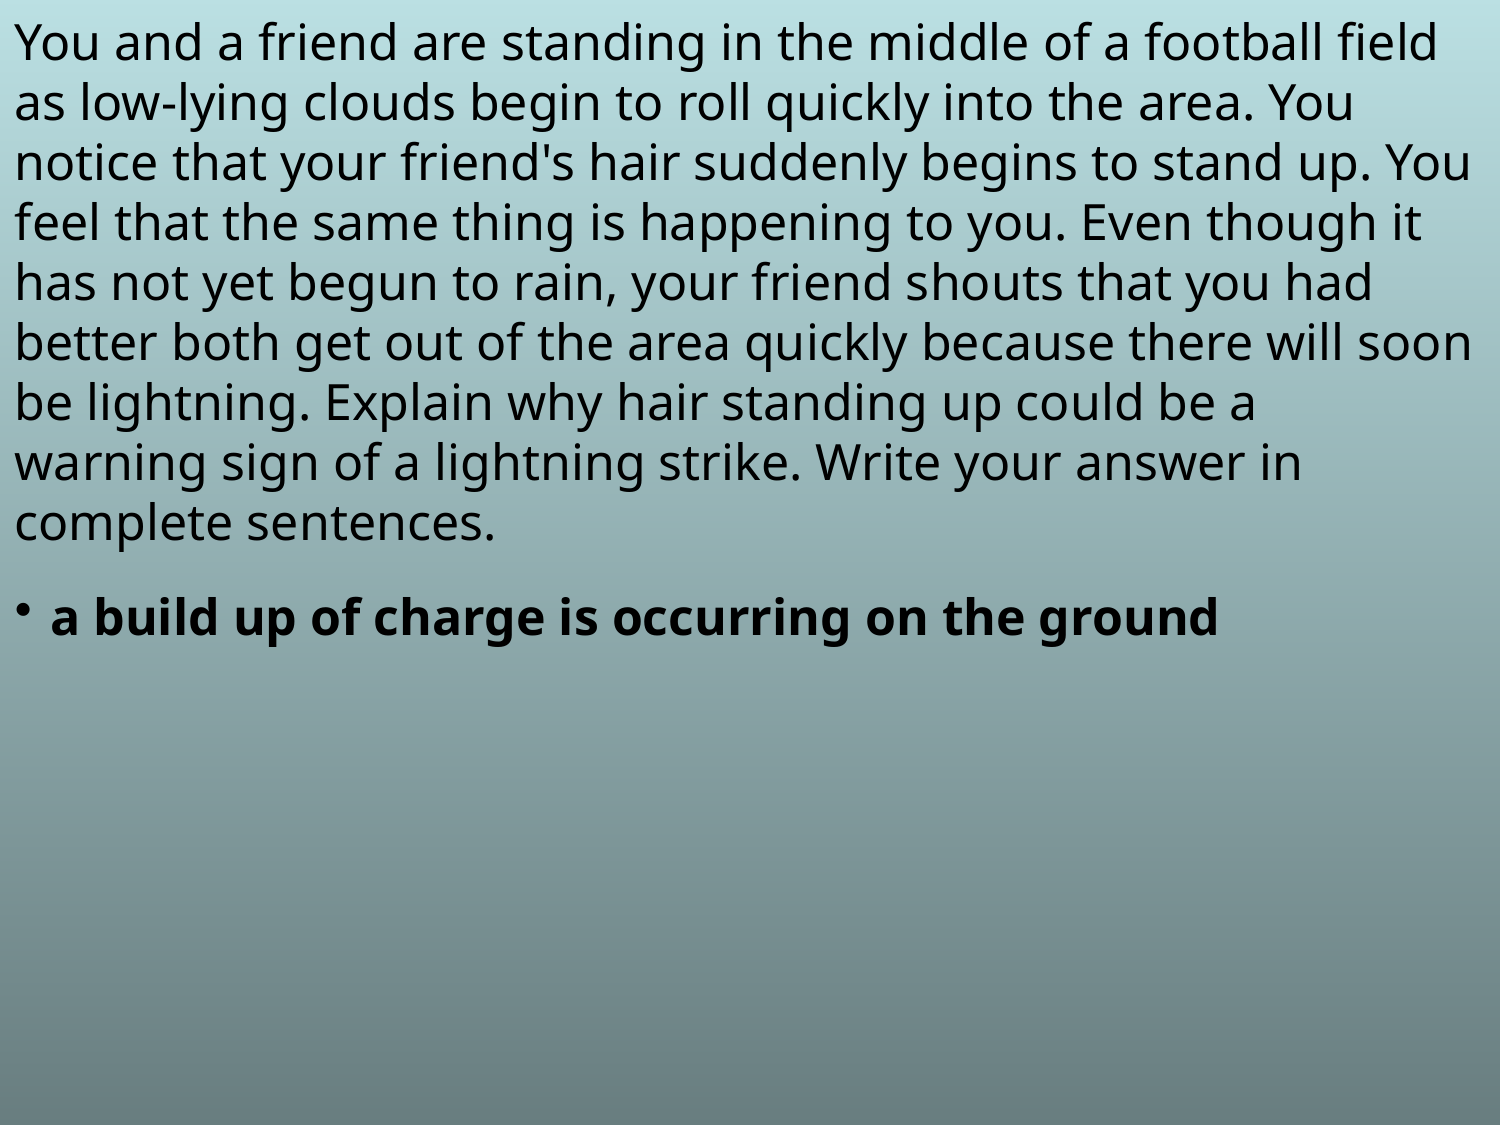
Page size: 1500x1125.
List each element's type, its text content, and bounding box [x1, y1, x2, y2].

text_box You and a friend are standing in the middle of a football field as low-lying clouds begin to roll quickly into the area. You notice that your friend's hair suddenly begins to stand up. You feel that the same thing is happening to you. Even though it has not yet begun to rain, your friend shouts that you had better both get out of the area quickly because there will soon be lightning. Explain why hair standing up could be a warning sign of a lightning strike. Write your answer in complete sentences. a build up of charge is occurring on the ground [0, 3, 1500, 653]
